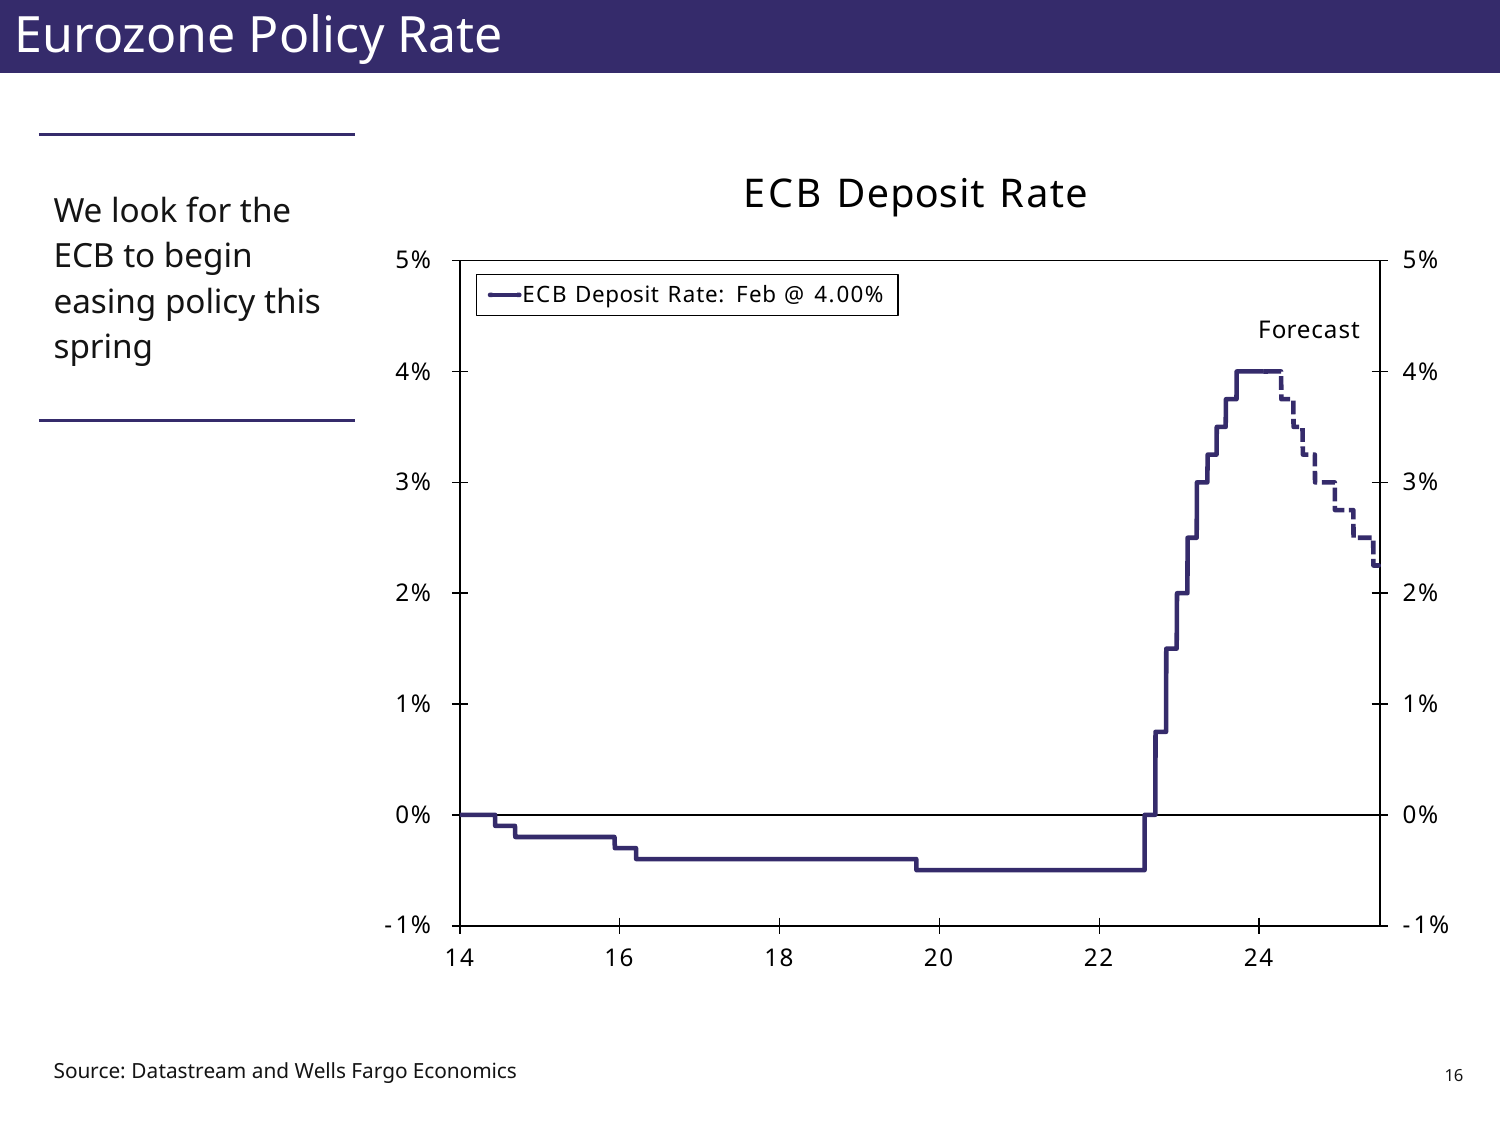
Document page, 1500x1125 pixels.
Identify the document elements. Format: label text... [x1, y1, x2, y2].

slide_number 16 [1404, 1050, 1464, 1088]
table_header We look for the ECB to begin easing policy this spring [39, 136, 355, 419]
picture [375, 143, 1459, 975]
subtitle Source: Datastream and Wells Fargo Economics [38, 1050, 1404, 1088]
title Eurozone Policy Rate [0, 0, 1500, 73]
